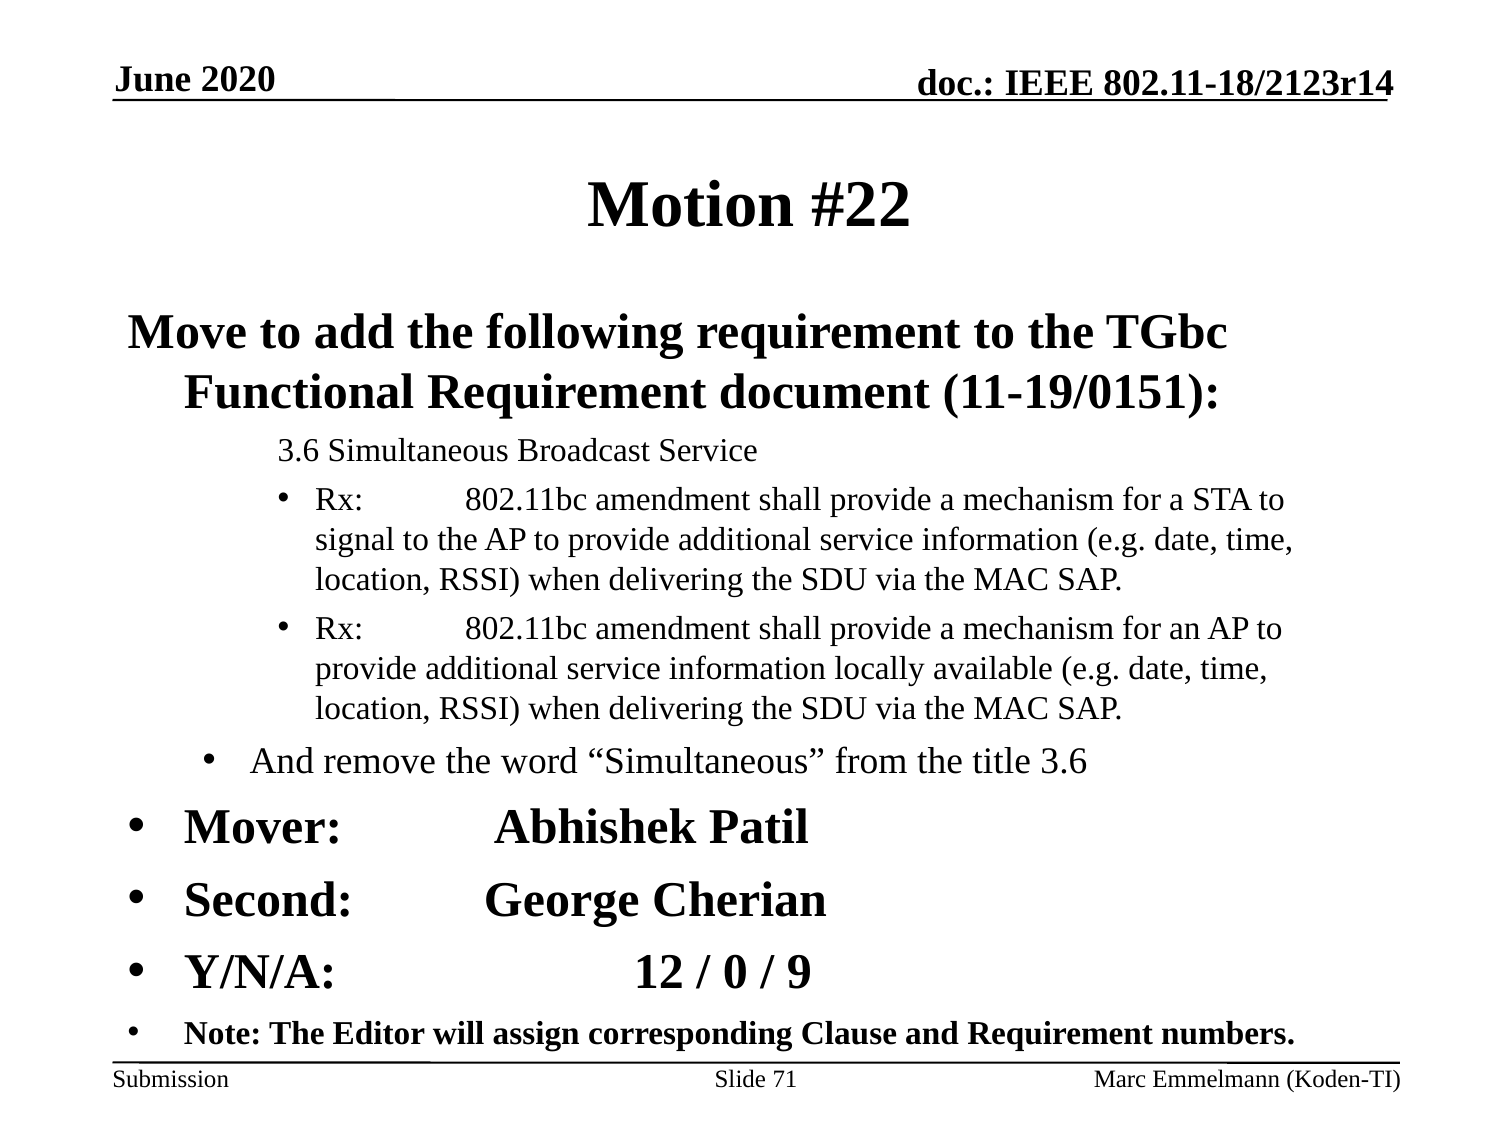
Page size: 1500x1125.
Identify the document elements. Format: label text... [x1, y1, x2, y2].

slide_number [114, 54, 423, 100]
list Move to add the following requirement to the TGbc Functional Requirement document (11-19/0151): 3.6 Simultaneous Broadcast Service Rx: 802.11bc amendment shall provide a mechanism for a STA to signal to the AP to provide additional service information (e.g. date, time, location, RSSI) when delivering the SDU via the MAC SAP. Rx: 802.11bc amendment shall provide a mechanism for an AP to provide additional service information locally available (e.g. date, time, location, RSSI) when delivering the SDU via the MAC SAP. And remove the word “Simultaneous” from the title 3.6 Mover: Abhishek Patil Second: George Cherian Y/N/A: 12 / 0 / 9 Note: The Editor will assign corresponding Clause and Requirement numbers. [112, 290, 1388, 966]
slide_number Slide 71 [712, 1061, 800, 1123]
footer Marc Emmelmann (Koden-TI) [878, 1061, 1402, 1093]
title Motion #22 [112, 112, 1388, 288]
